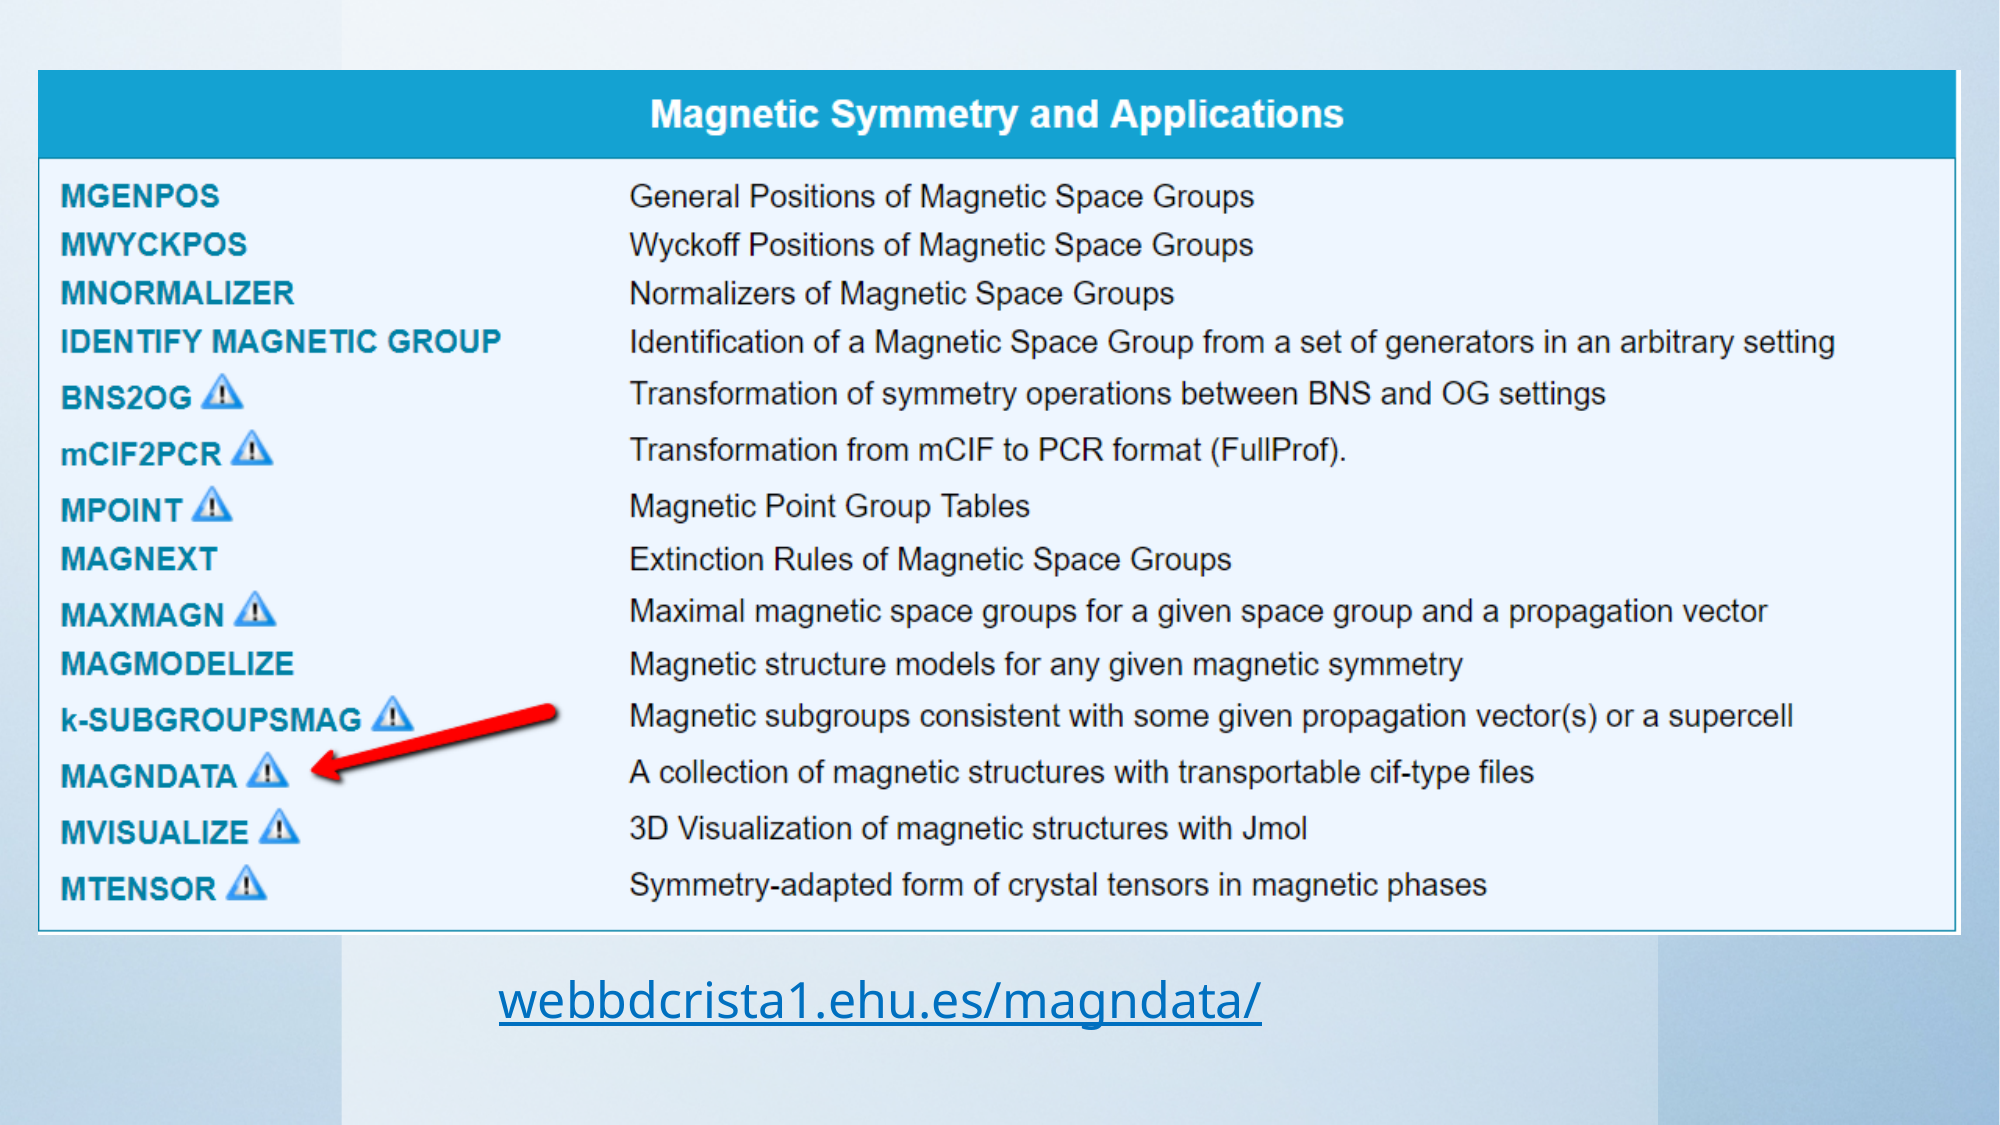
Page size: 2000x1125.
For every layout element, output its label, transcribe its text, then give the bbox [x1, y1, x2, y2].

text_box webbdcrista1.ehu.es/magndata/ [484, 960, 1523, 1044]
picture [0, 0, 2000, 1125]
